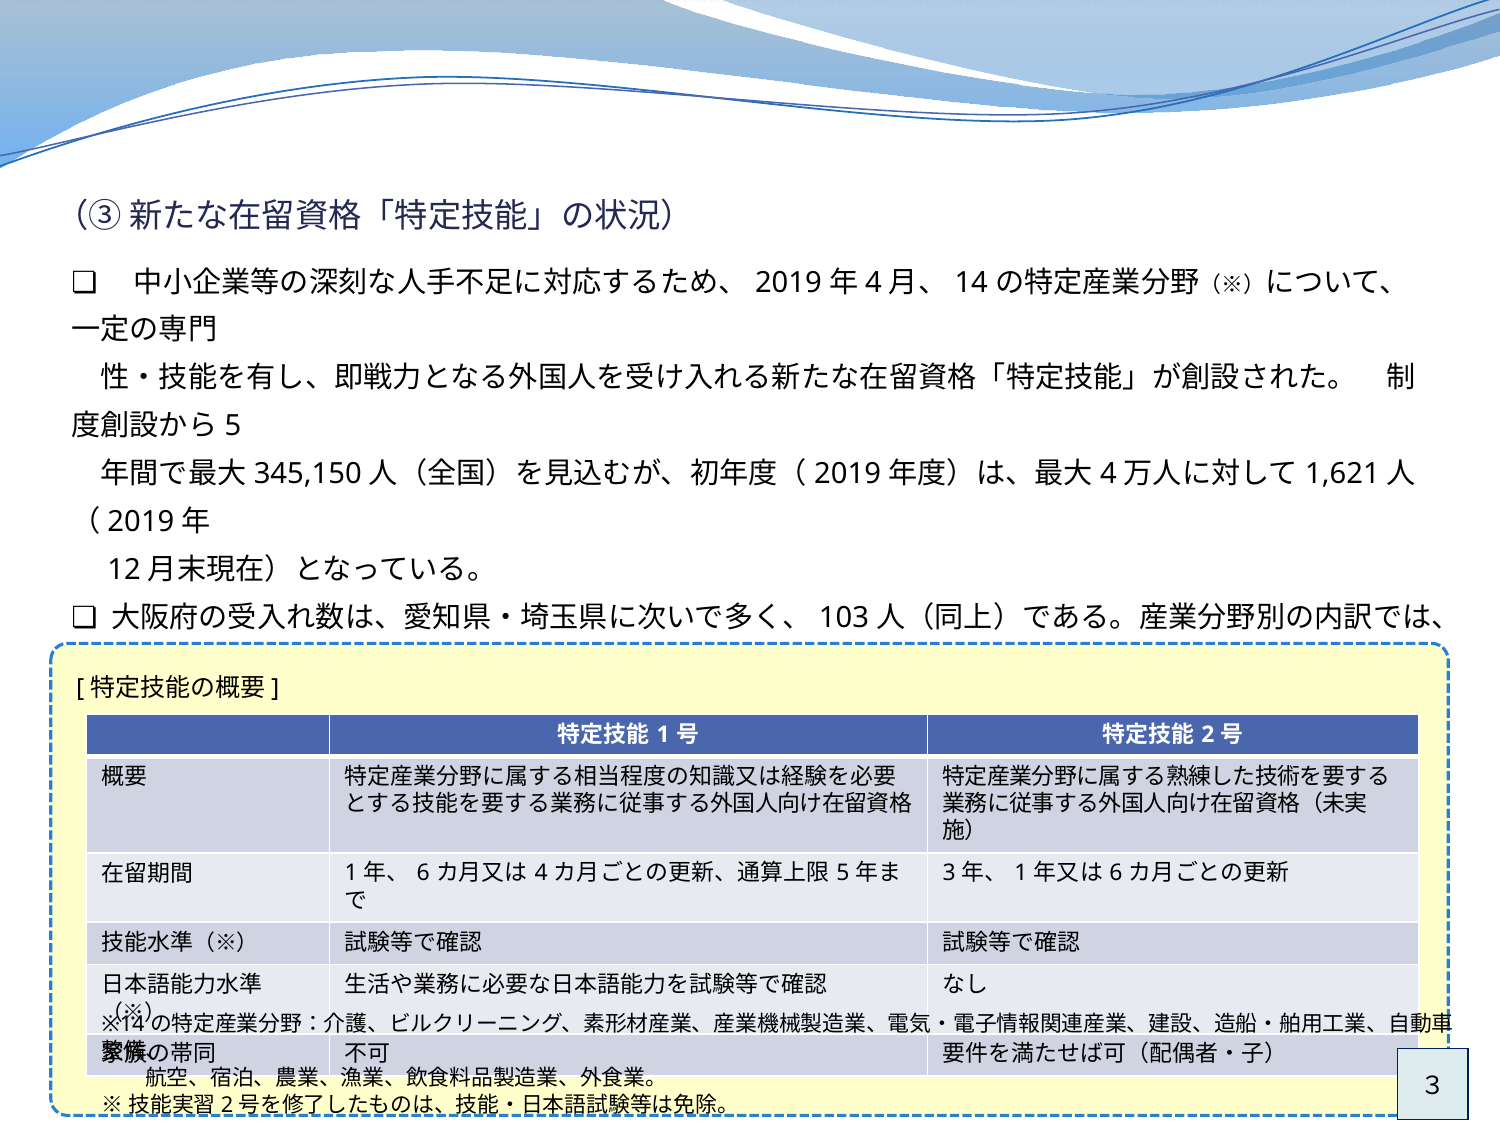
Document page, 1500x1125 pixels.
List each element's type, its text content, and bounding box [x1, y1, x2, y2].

text_box （③ 新たな在留資格「特定技能」の状況） [40, 187, 788, 243]
table_cell 特定産業分野に属する相当程度の知識又は経験を必要とする技能を要する業務に従事する外国人向け在留資格 [330, 759, 927, 852]
table_cell 概要 [87, 759, 329, 852]
table_cell 試験等で確認 [928, 923, 1418, 964]
table_cell 1年、6カ月又は4カ月ごとの更新、通算上限5年まで [330, 854, 927, 921]
text_box [50, 642, 1449, 1116]
text_box [特定技能の概要] [61, 645, 593, 709]
text_box ３ [1397, 1048, 1469, 1120]
table_cell 在留期間 [87, 854, 329, 921]
table_header 特定技能1号 [330, 715, 927, 754]
table_cell なし [928, 965, 1418, 1001]
table_cell 日本語能力水準（※） [87, 965, 329, 1001]
table_header [87, 715, 329, 754]
table_cell 試験等で確認 [330, 923, 927, 964]
table_header 特定技能2号 [928, 715, 1418, 754]
table_cell 3年、1年又は6カ月ごとの更新 [928, 854, 1418, 921]
table_cell 生活や業務に必要な日本語能力を試験等で確認 [330, 965, 927, 1001]
text_box ※14の特定産業分野：介護、ビルクリーニング、素形材産業、産業機械製造業、電気・電子情報関連産業、建設、造船・舶用工業、自動車整備、 航空、宿泊、農業、漁業、飲食料品製造業、外食業。 ※技能実習2号を修了したものは、技能・日本語試験等は免除。 [86, 1001, 1484, 1125]
table_cell 特定産業分野に属する熟練した技術を要する業務に従事する外国人向け在留資格（未実施） [928, 759, 1418, 852]
text_box ❏ 中小企業等の深刻な人手不足に対応するため、2019年4月、14の特定産業分野（※）について、一定の専門 性・技能を有し、即戦力となる外国人を受け入れる新たな在留資格「特定技能」が創設された。 制度創設から5 年間で最大345,150人（全国）を見込むが、初年度（2019年度）は、最大4万人に対して1,621人（2019年 12月末現在）となっている。 ❏ 大阪府の受入れ数は、愛知県・埼玉県に次いで多く、103人（同上）である。産業分野別の内訳では、「産業機 械製造業」が最も多く、次いで「素形材産業」「外食業」となっている。 ❏ 受入れが進まない理由として、資格取得のための技能試験等の実施の遅れに加えて、受入れ企業において、 新制度への様子見や理解が進んでいないこと等が考えられる。 [56, 242, 1449, 655]
table_cell 技能水準（※） [87, 923, 329, 964]
